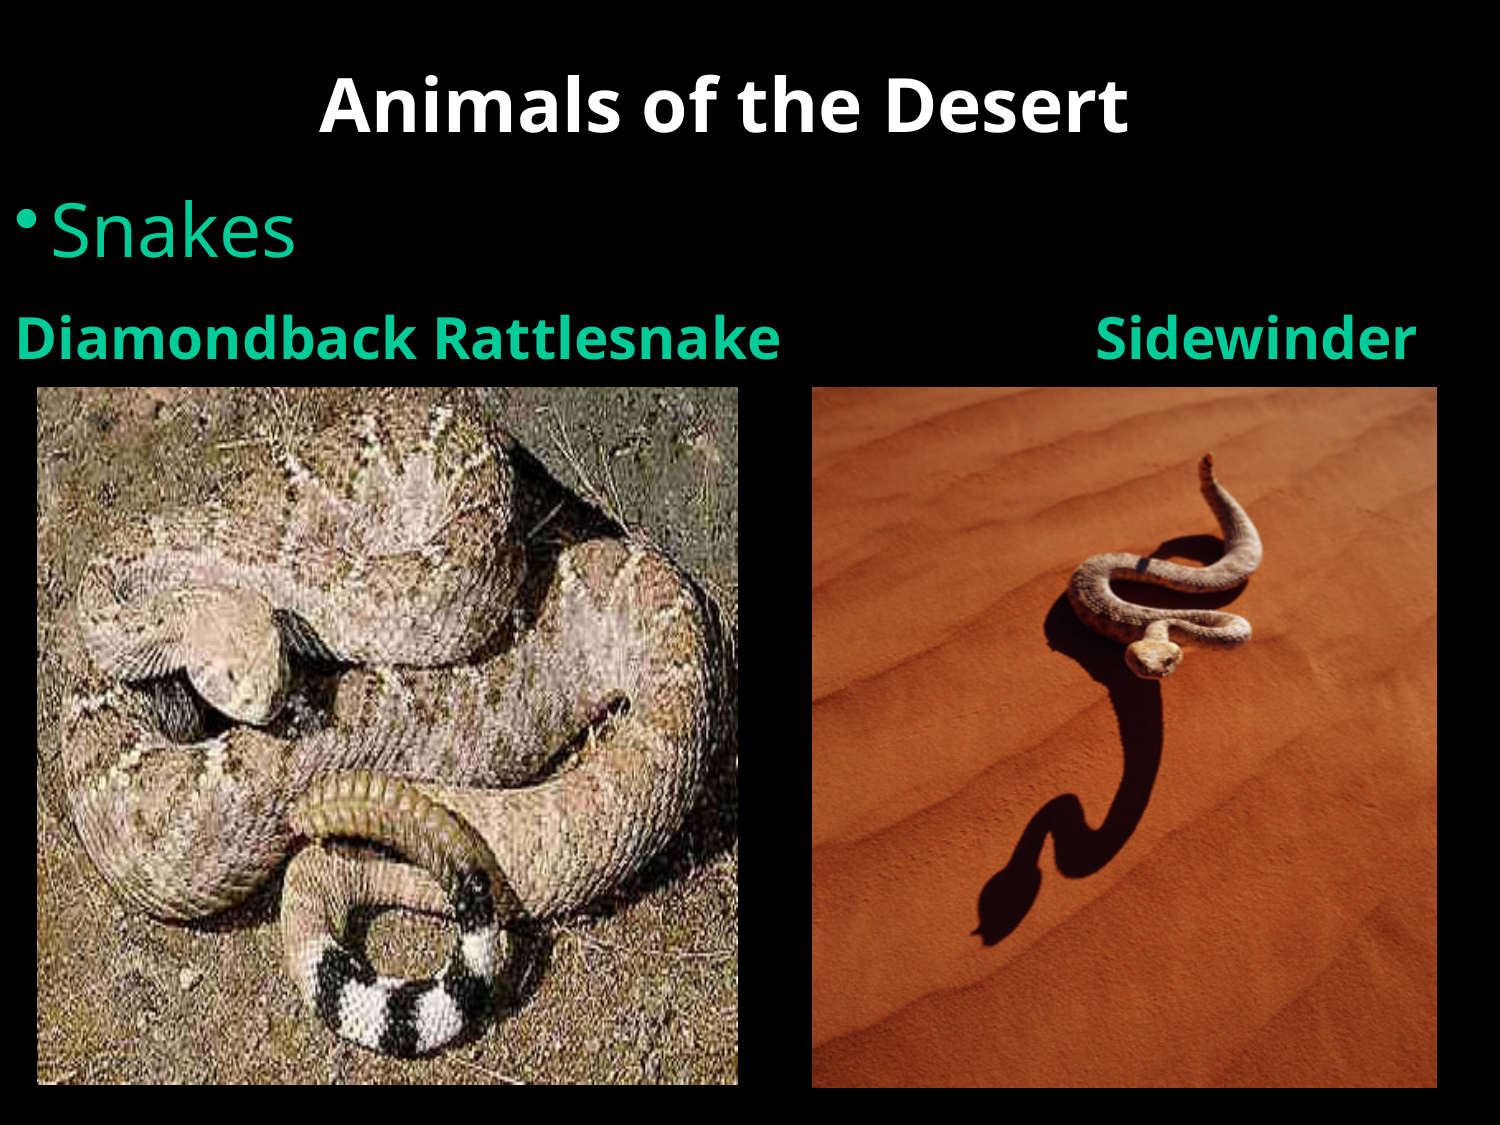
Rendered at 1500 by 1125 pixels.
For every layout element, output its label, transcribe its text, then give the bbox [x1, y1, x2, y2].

list Animals of the Desert [50, 50, 1400, 174]
picture [812, 387, 1438, 1088]
picture [37, 387, 738, 1086]
text_box Snakes Diamondback Rattlesnake Sidewinder [0, 174, 1463, 379]
